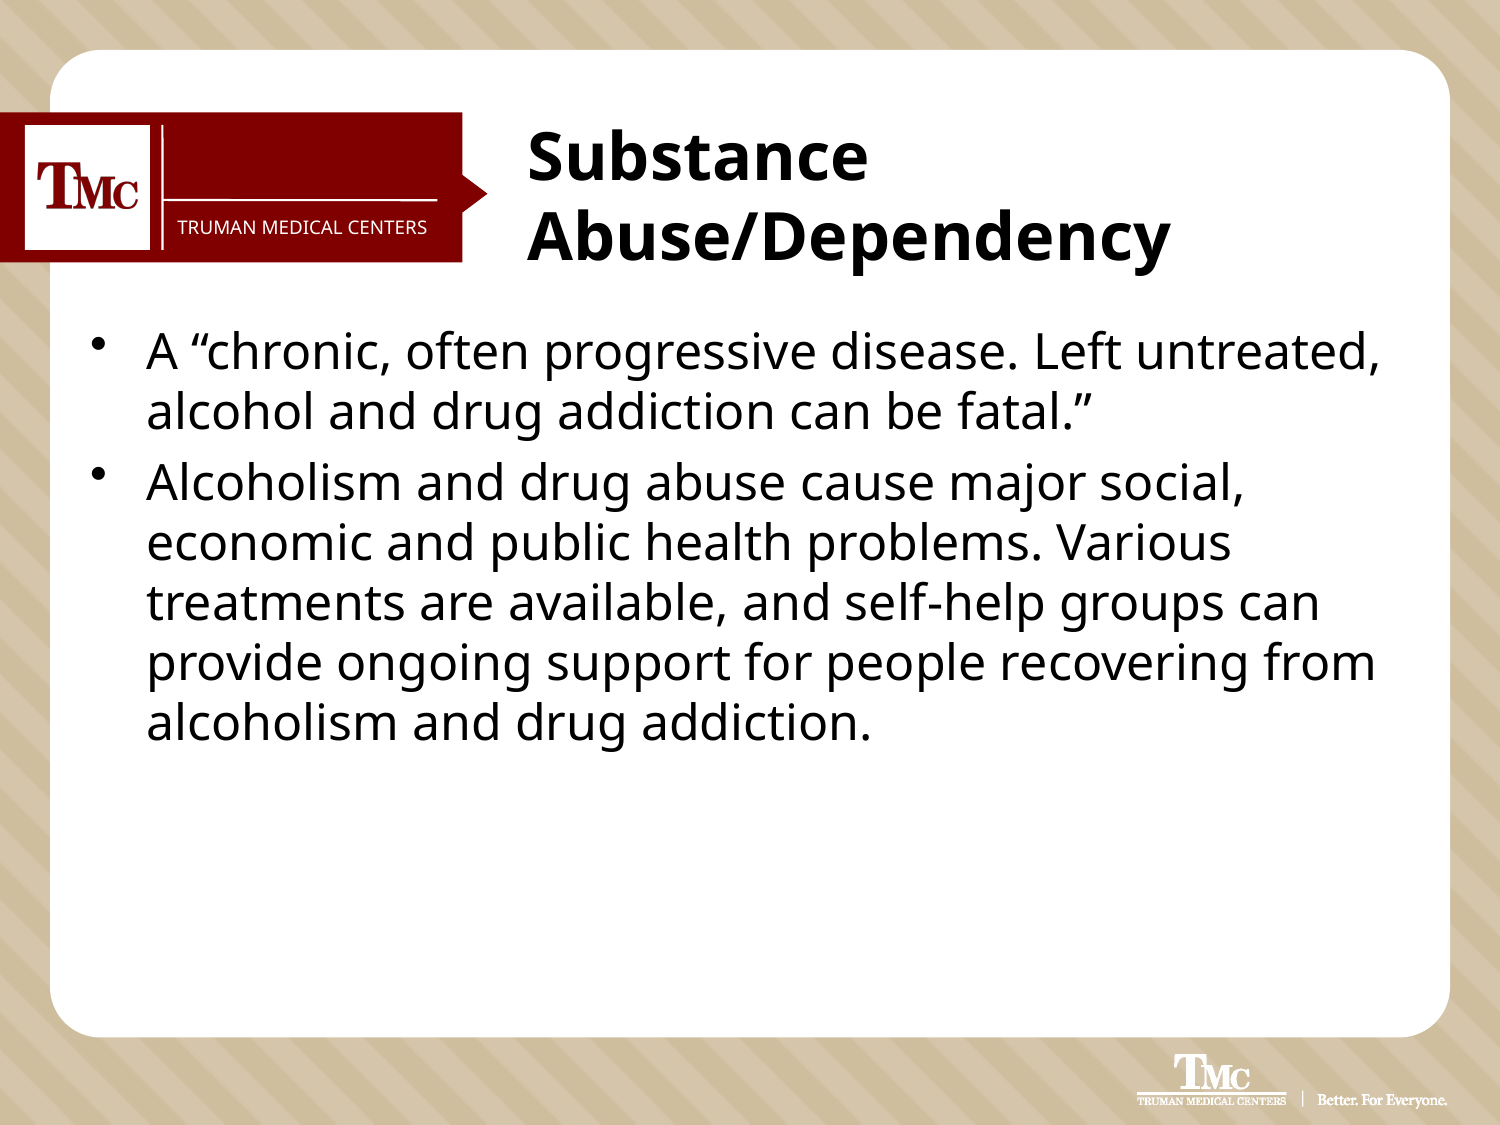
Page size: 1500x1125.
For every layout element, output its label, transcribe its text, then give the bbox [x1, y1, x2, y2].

list A “chronic, often progressive disease. Left untreated, alcohol and drug addiction can be fatal.” Alcoholism and drug abuse cause major social, economic and public health problems. Various treatments are available, and self-help groups can provide ongoing support for people recovering from alcoholism and drug addiction. [74, 312, 1426, 1038]
title Substance Abuse/Dependency [512, 99, 1426, 288]
picture [38, 163, 138, 209]
picture [0, 0, 1500, 1125]
